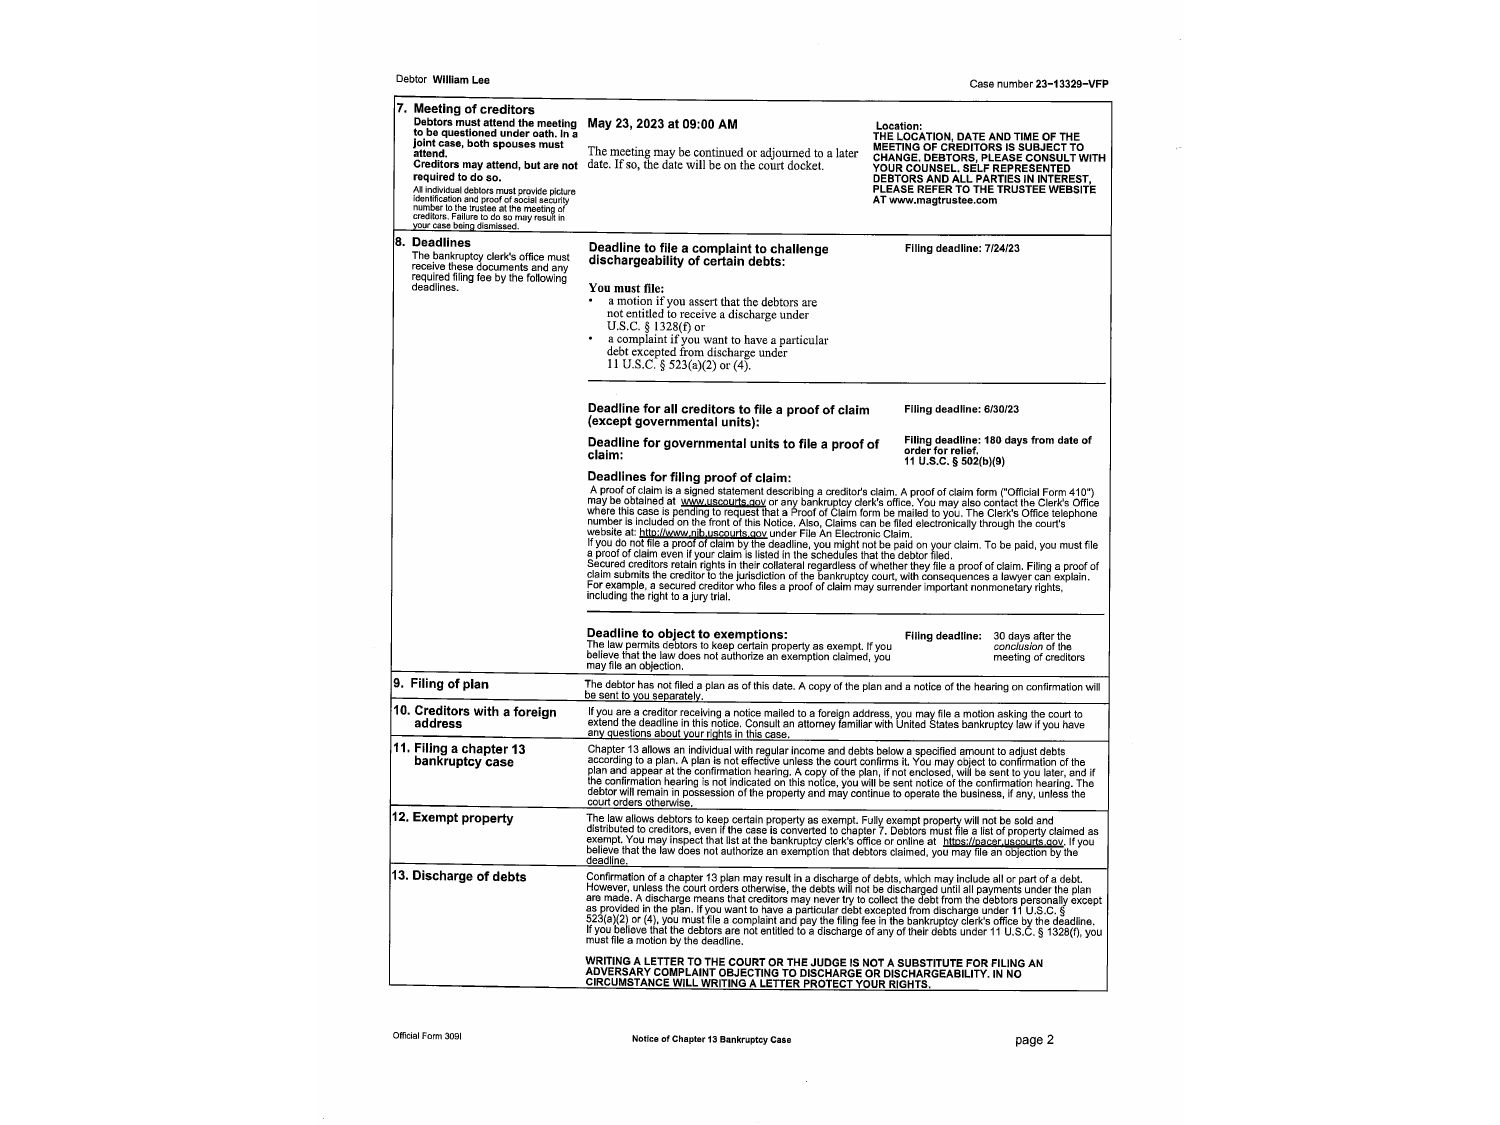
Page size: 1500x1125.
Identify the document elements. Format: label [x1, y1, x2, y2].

picture [314, 0, 1186, 1125]
